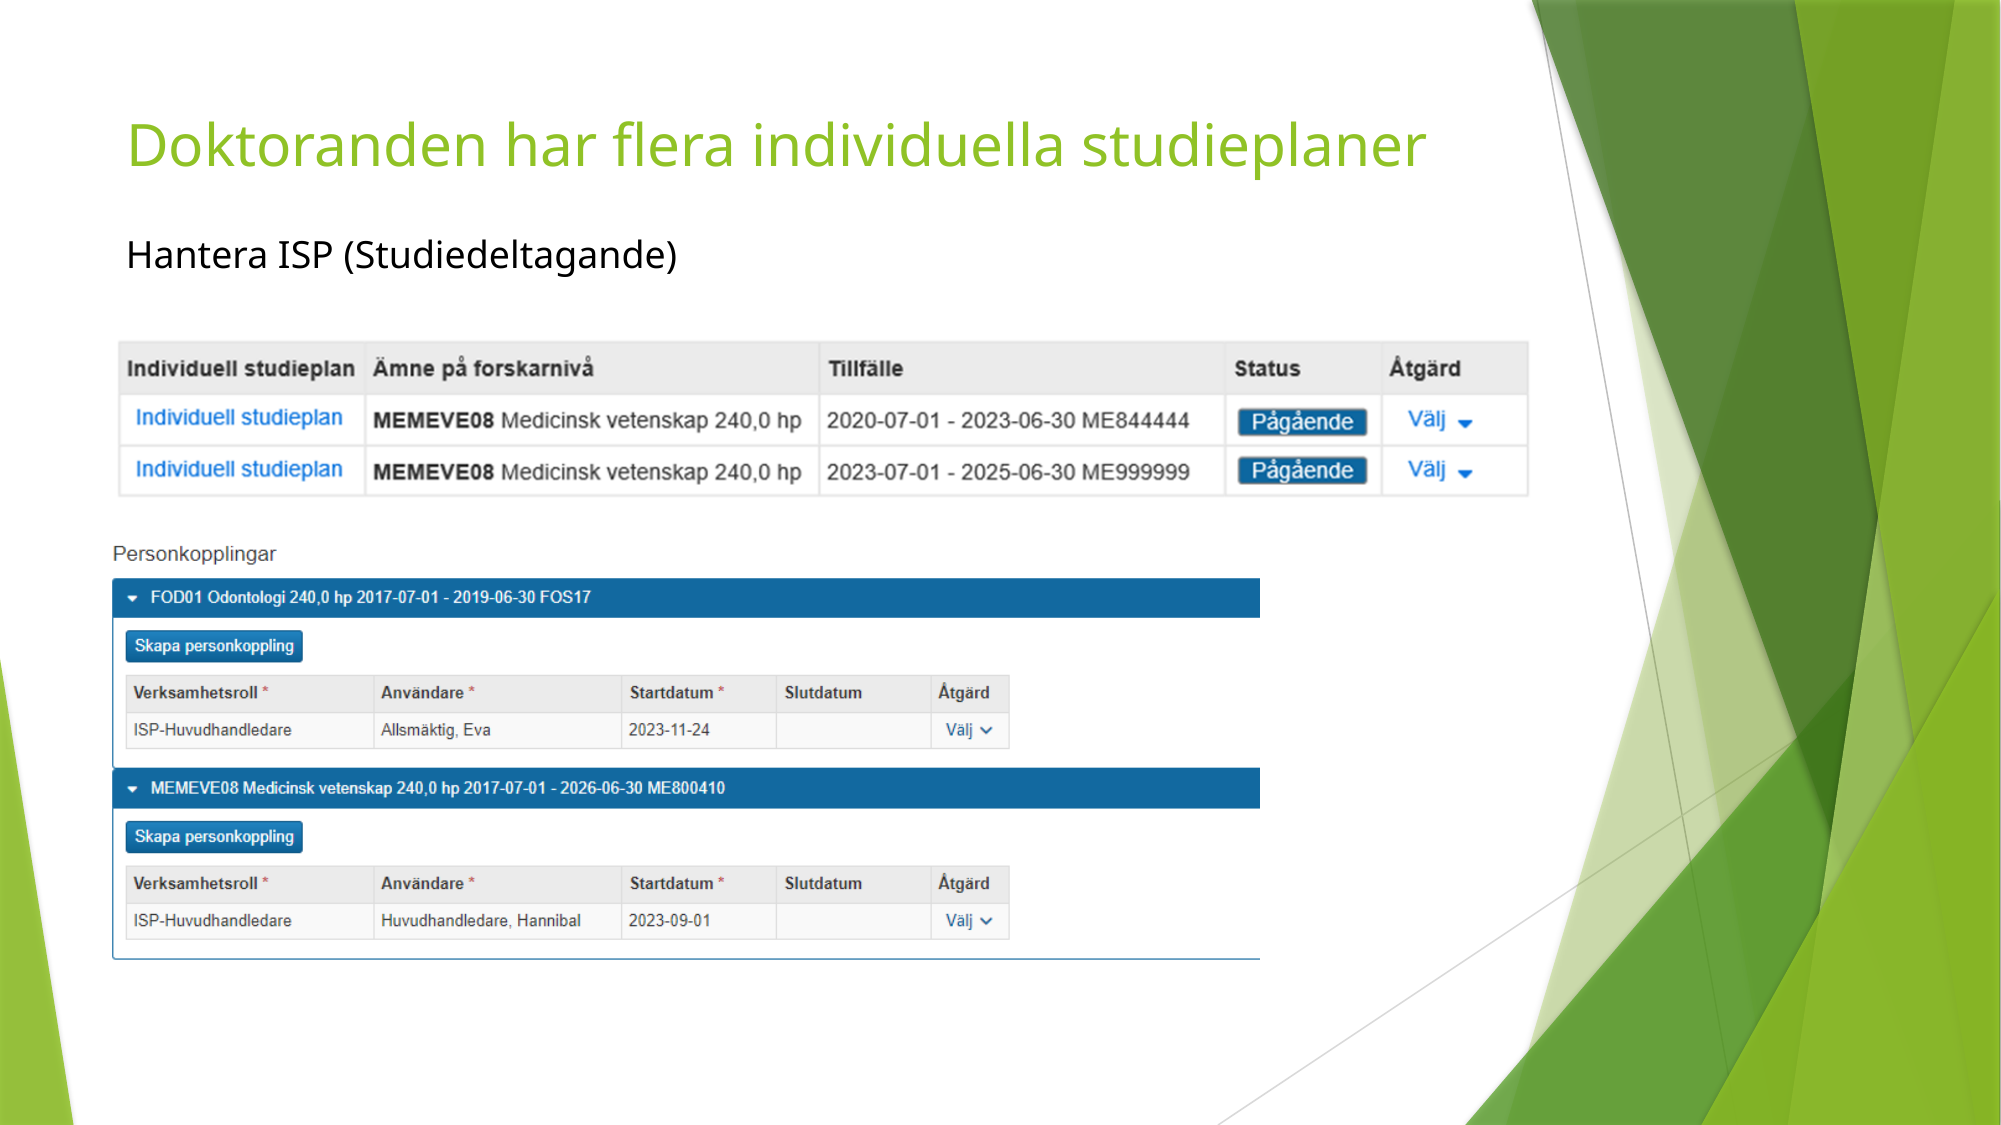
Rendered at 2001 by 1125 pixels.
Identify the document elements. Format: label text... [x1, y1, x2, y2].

text_box Hantera ISP (Studiedeltagande) [111, 223, 1322, 284]
picture [110, 325, 1554, 512]
title Doktoranden har flera individuella studieplaner [111, 99, 1600, 225]
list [110, 529, 1261, 967]
